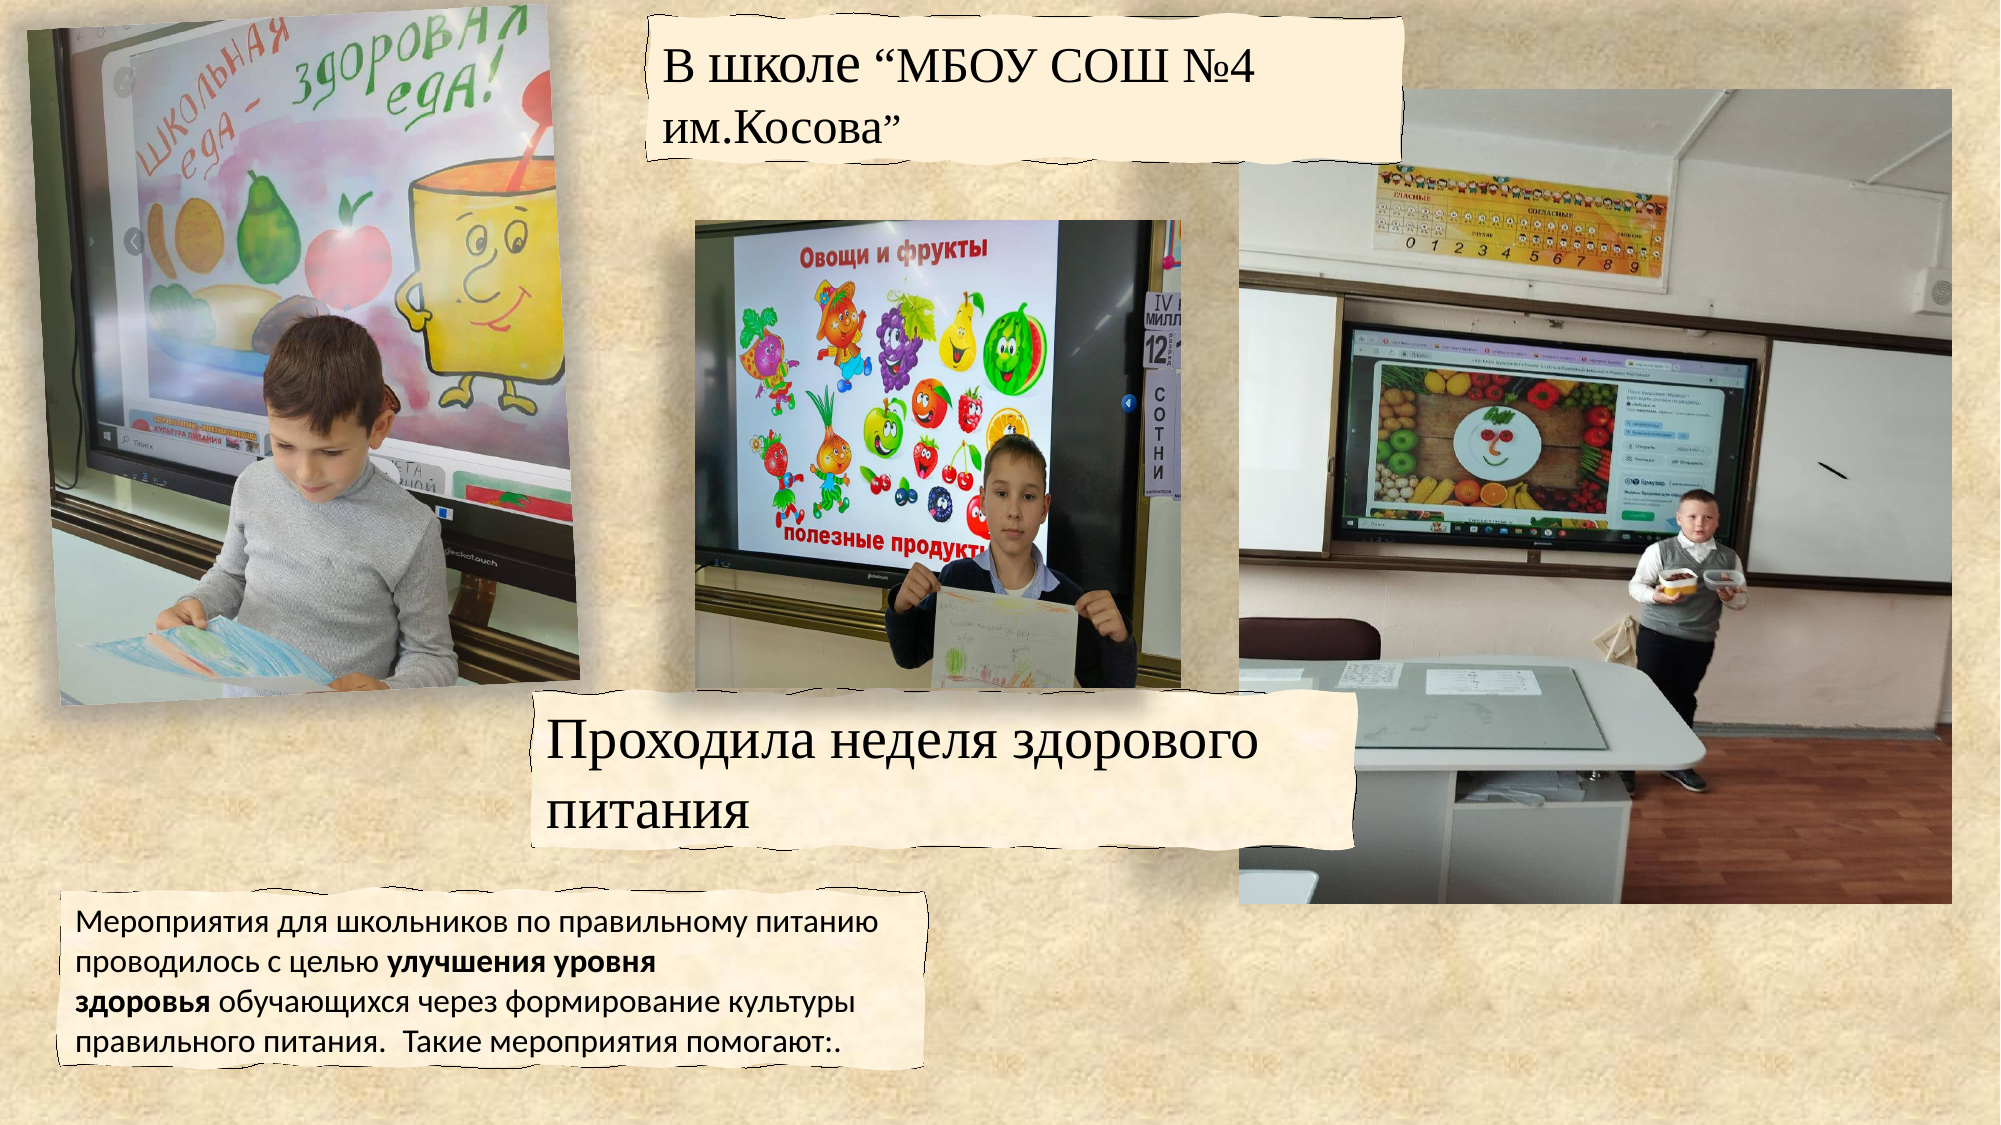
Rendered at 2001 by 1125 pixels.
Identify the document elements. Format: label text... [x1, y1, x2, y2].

text_box Проходила неделя здорового питания [529, 689, 1239, 851]
picture [27, 4, 580, 705]
text_box В школе “МБОУ СОШ №4 им.Косова” [644, 12, 1405, 166]
picture [0, 0, 2001, 1125]
text_box Мероприятия для школьников по правильному питанию проводилось с целью улучшения уровня здоровья обучающихся через формирование культуры правильного питания. Такие мероприятия помогают:. [56, 886, 929, 1071]
